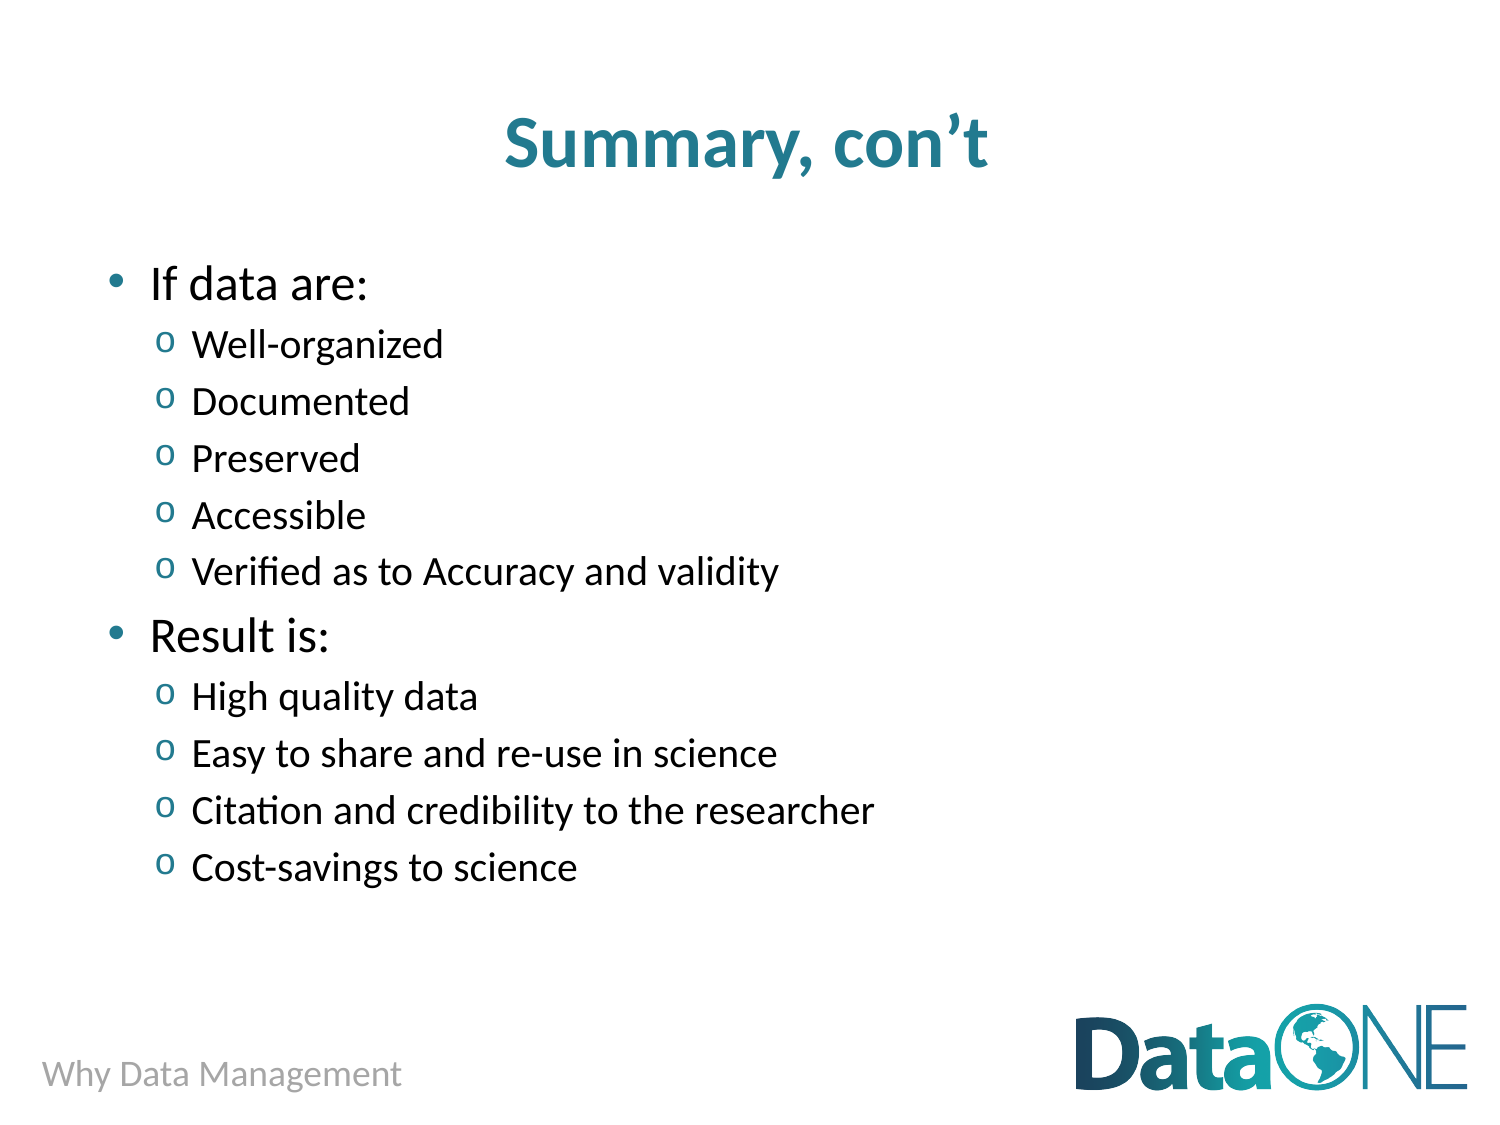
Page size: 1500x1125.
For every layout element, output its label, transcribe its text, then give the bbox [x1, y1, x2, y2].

list If data are: Well-organized Documented Preserved Accessible Verified as to Accuracy and validity Result is: High quality data Easy to share and re-use in science Citation and credibility to the researcher Cost-savings to science [75, 243, 1425, 986]
picture [1074, 1000, 1471, 1095]
title Summary, con’t [46, 80, 1449, 196]
